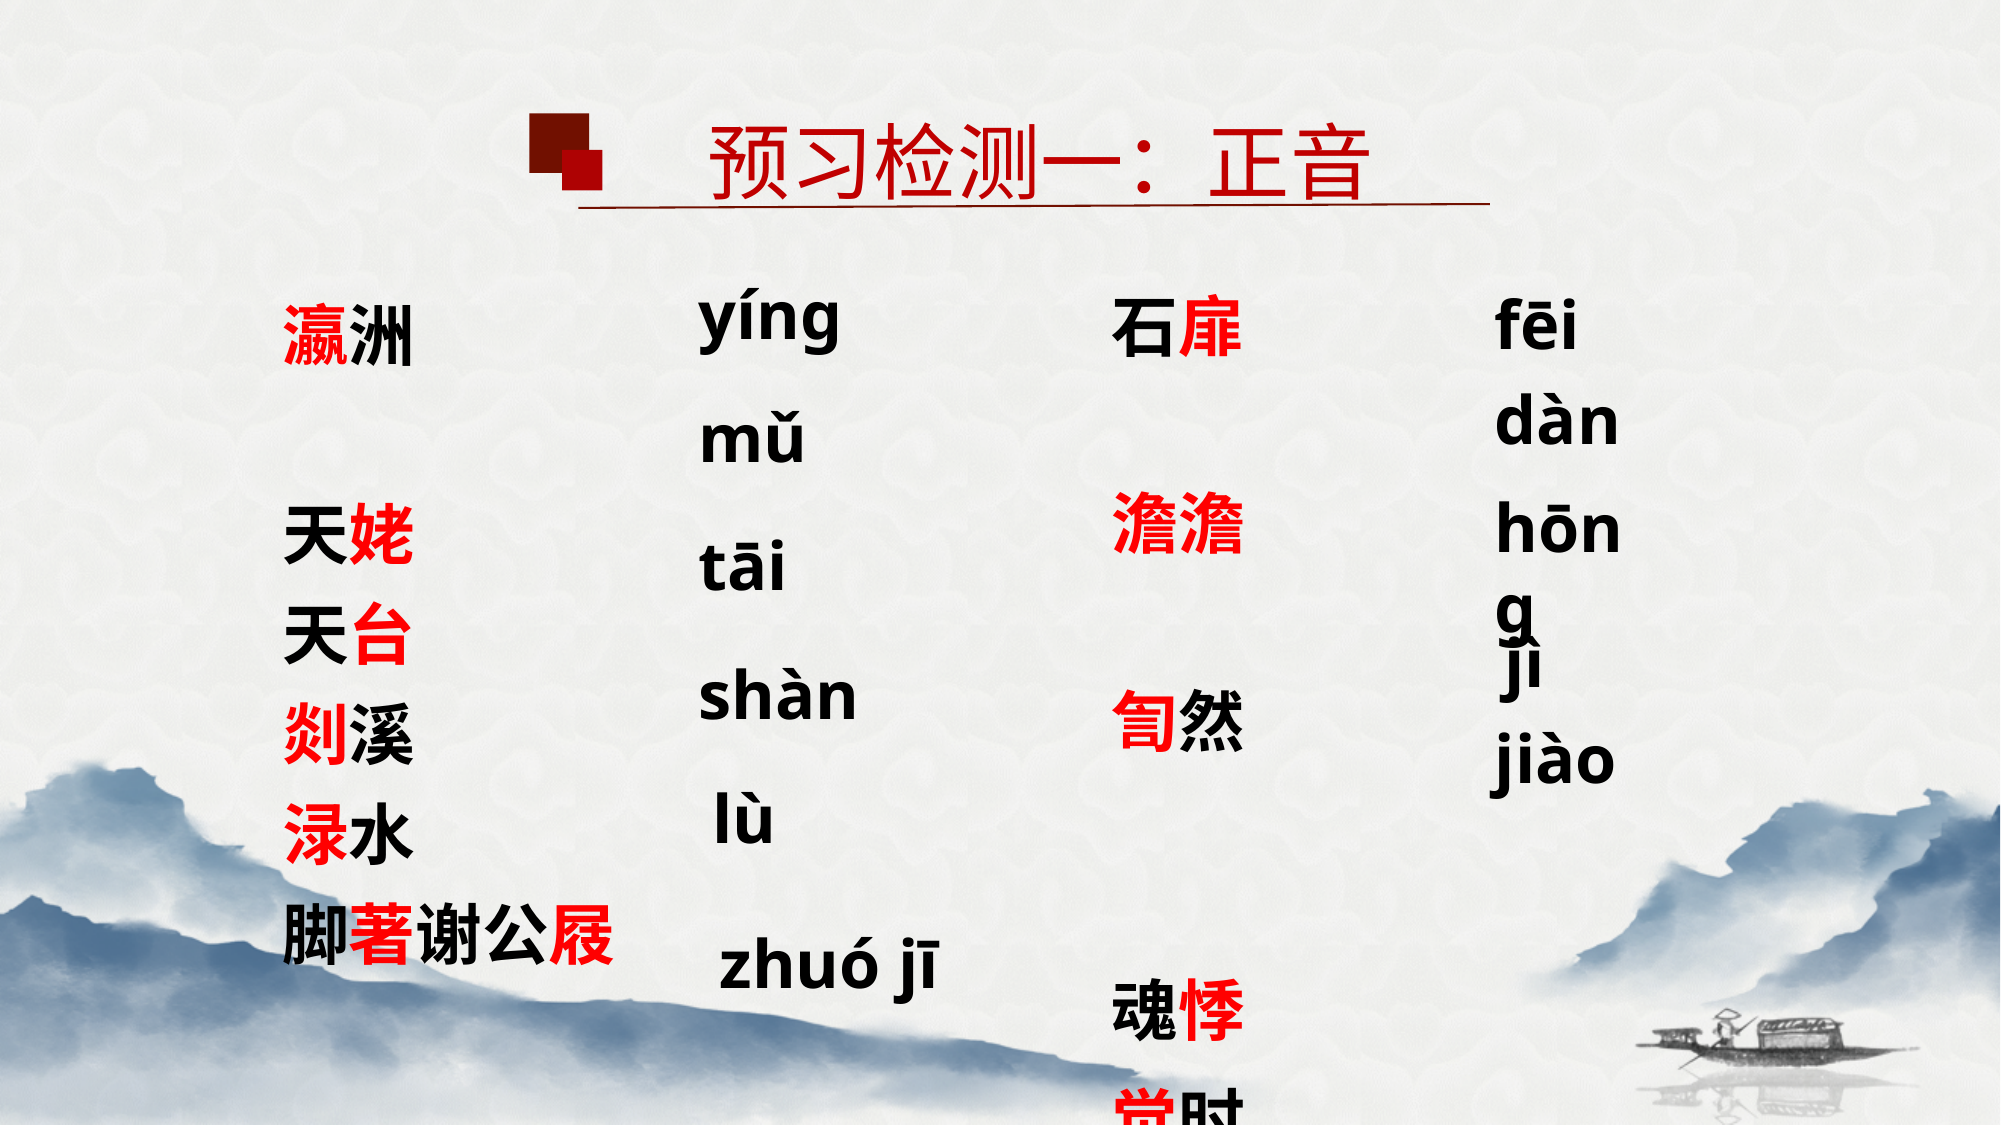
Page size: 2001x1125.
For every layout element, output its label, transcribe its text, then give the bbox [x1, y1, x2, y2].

text_box yíng [698, 265, 882, 361]
text_box lù [697, 778, 961, 866]
text_box tāi [683, 525, 934, 613]
text_box dàn [1480, 370, 1678, 466]
text_box 石扉 澹澹 訇然 魂悸 觉时 [1096, 265, 1283, 779]
text_box zhuó jī [704, 913, 1363, 1122]
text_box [529, 113, 603, 191]
picture [0, 0, 2001, 1125]
text_box 预习检测一：正音 [584, 102, 1497, 218]
text_box fēi [1480, 275, 1678, 370]
text_box jì [1489, 613, 1688, 708]
text_box jiào [1480, 709, 1736, 804]
text_box shàn [683, 654, 934, 742]
list 瀛洲 天姥 天台 剡溪 渌水 脚著谢公屐 [266, 265, 698, 1066]
text_box hōng [1480, 478, 1678, 654]
text_box mǔ [683, 388, 882, 484]
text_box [578, 204, 1490, 208]
